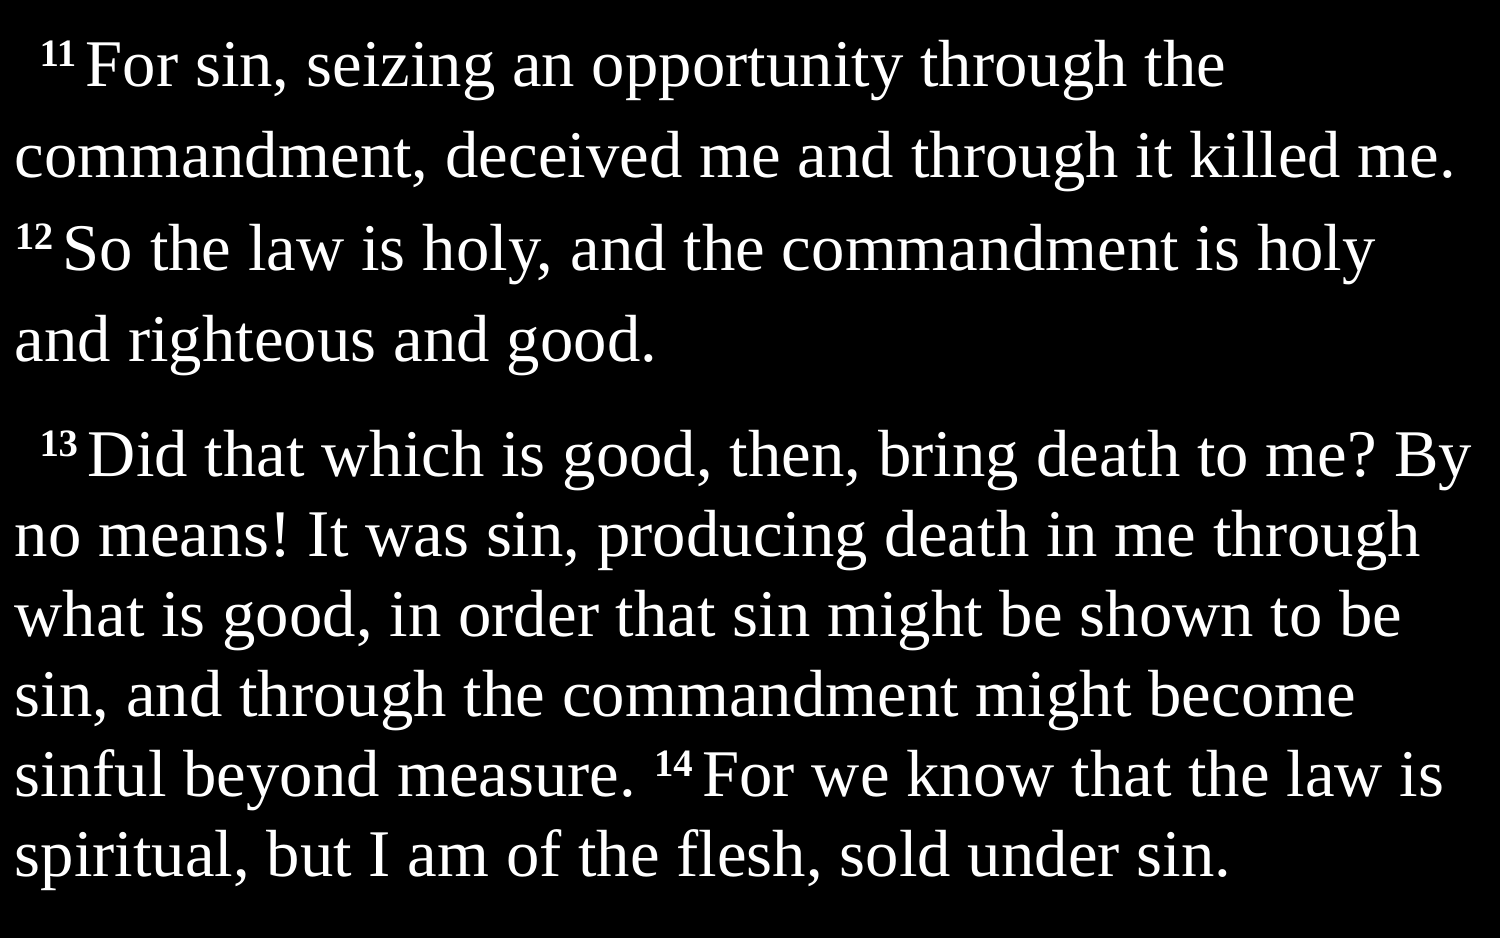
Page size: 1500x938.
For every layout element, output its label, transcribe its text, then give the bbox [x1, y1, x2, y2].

text_box 11 For sin, seizing an opportunity through the commandment, deceived me and through it killed me. 12 So the law is holy, and the commandment is holy and righteous and good. 13 Did that which is good, then, bring death to me? By no means! It was sin, producing death in me through what is good, in order that sin might be shown to be sin, and through the commandment might become sinful beyond measure. 14 For we know that the law is spiritual, but I am of the flesh, sold under sin. [0, 0, 1500, 897]
